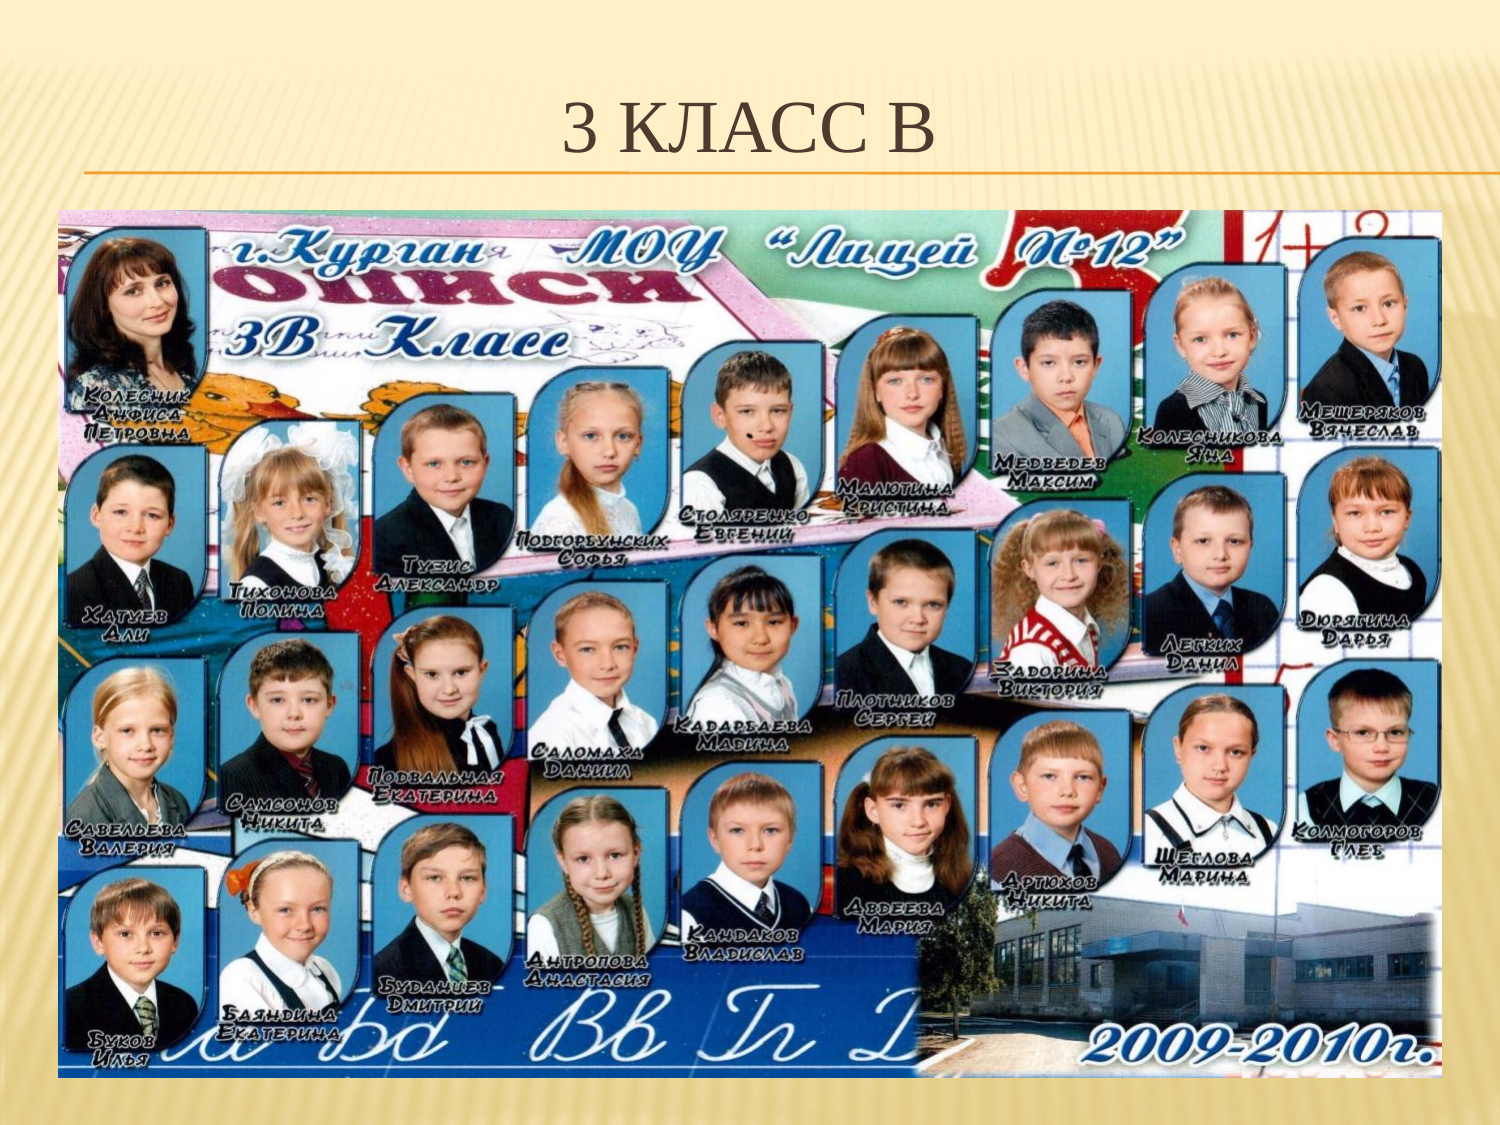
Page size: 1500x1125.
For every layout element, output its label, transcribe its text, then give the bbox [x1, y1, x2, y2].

picture [58, 210, 1442, 1079]
title 3 класс В [75, 45, 1425, 200]
